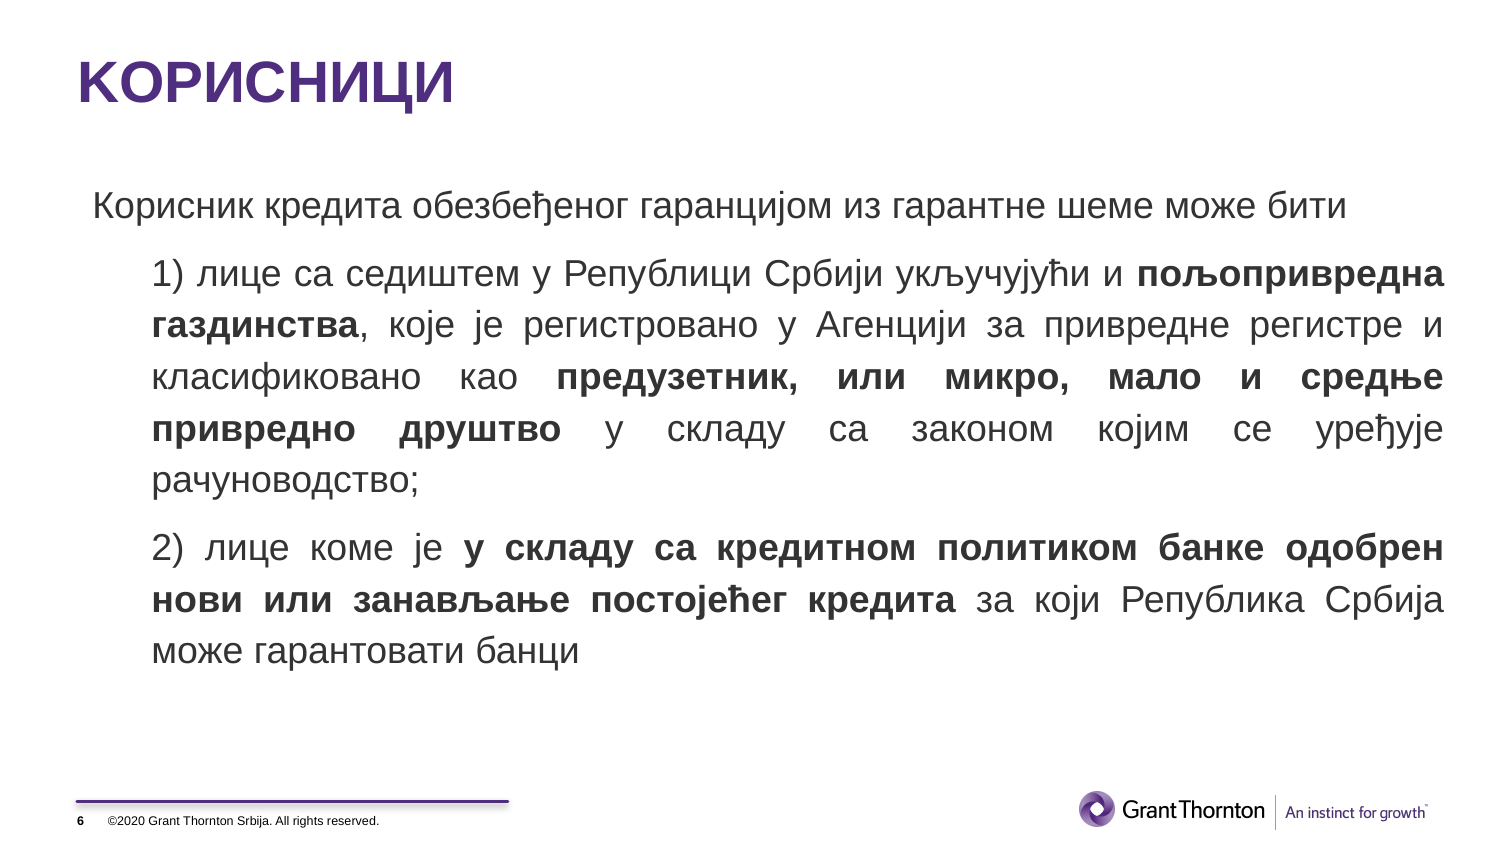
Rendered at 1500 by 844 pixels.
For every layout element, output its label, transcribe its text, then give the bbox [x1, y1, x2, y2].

list Корисник кредита обезбеђеног гаранцијом из гарантне шеме може бити 1) лице са седиштем у Републици Србији укључујући и пољопривредна газдинства, које је регистровано у Агенцији за привредне регистре и класификовано као предузетник, или микро, мало и средње привредно друштво у складу са законом којим се уређује рачуноводство; 2) лице коме је у складу са кредитном политиком банке одобрен нови или занављање постојећег кредита за који Република Србија може гарантовати банци [92, 174, 1445, 771]
title KОРИСНИЦИ [77, 43, 1445, 109]
picture [1079, 791, 1115, 827]
slide_number 6 [77, 804, 108, 835]
